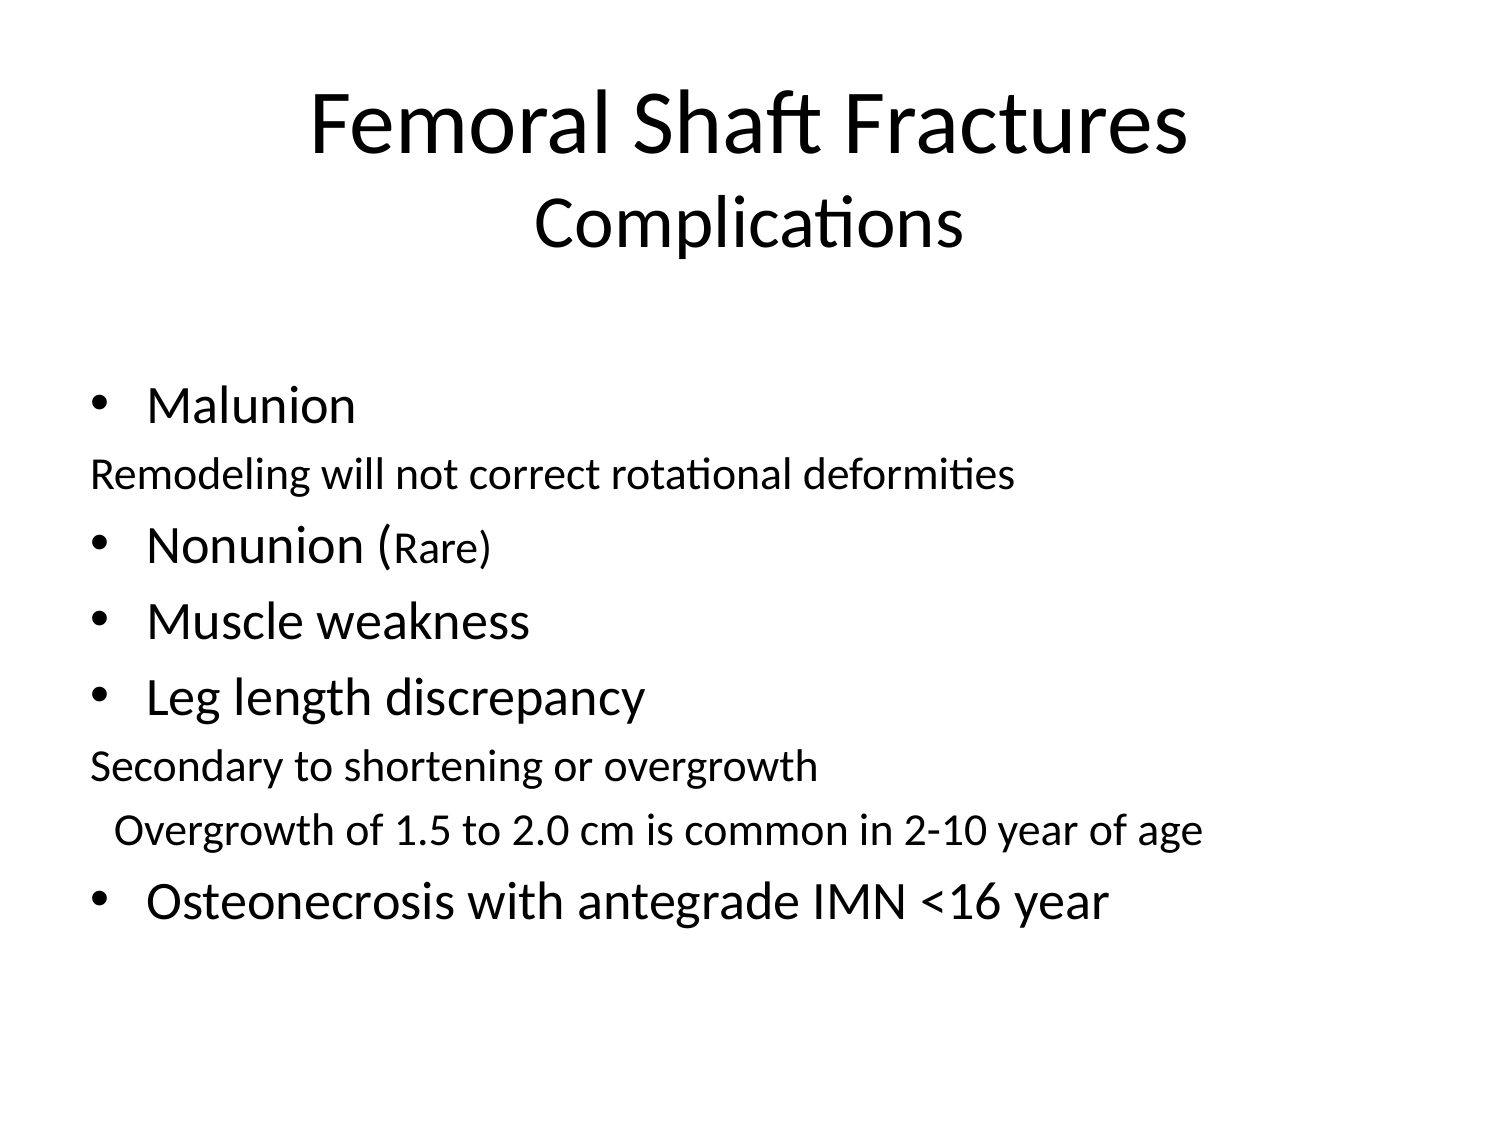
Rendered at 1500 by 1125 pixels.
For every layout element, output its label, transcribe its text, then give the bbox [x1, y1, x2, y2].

title Femoral Shaft Fractures Complications [75, 45, 1425, 279]
list Malunion Remodeling will not correct rotational deformities Nonunion (Rare) Muscle weakness Leg length discrepancy Secondary to shortening or overgrowth Overgrowth of 1.5 to 2.0 cm is common in 2-10 year of age Osteonecrosis with antegrade IMN <16 year [75, 361, 1400, 1000]
